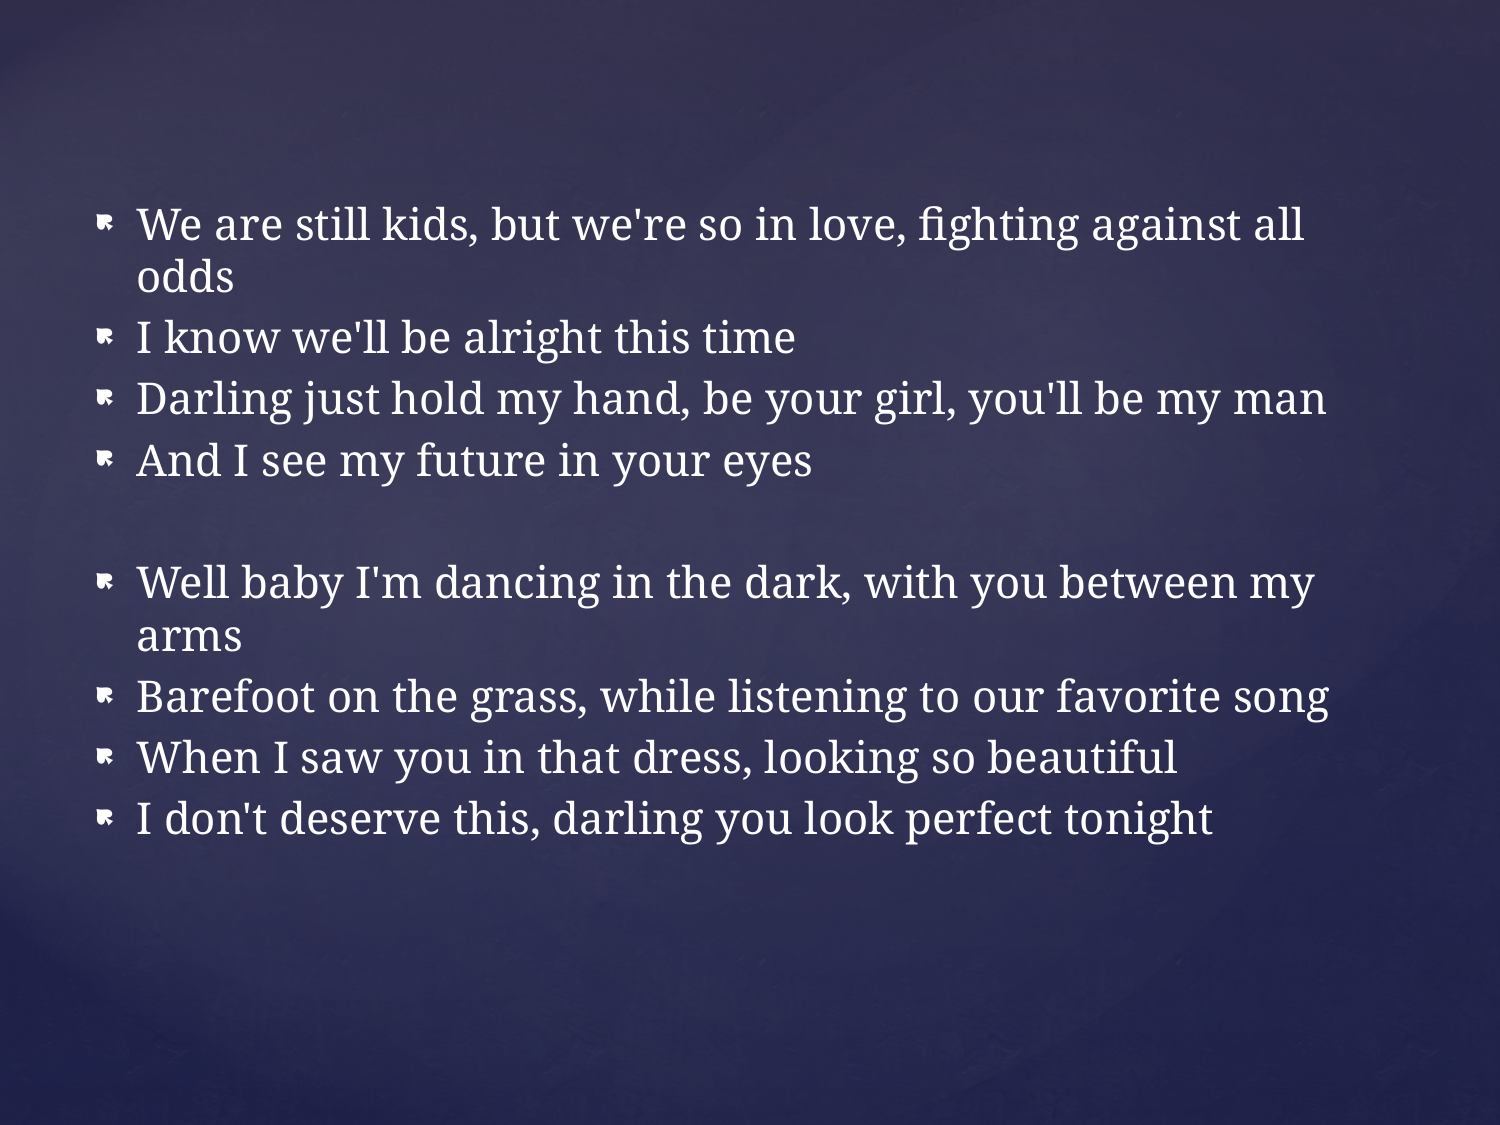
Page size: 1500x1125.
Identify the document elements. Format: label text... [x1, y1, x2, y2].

list We are still kids, but we're so in love, fighting against all odds I know we'll be alright this time Darling just hold my hand, be your girl, you'll be my man And I see my future in your eyes Well baby I'm dancing in the dark, with you between my arms Barefoot on the grass, while listening to our favorite song When I saw you in that dress, looking so beautiful I don't deserve this, darling you look perfect tonight [76, 78, 1424, 1024]
